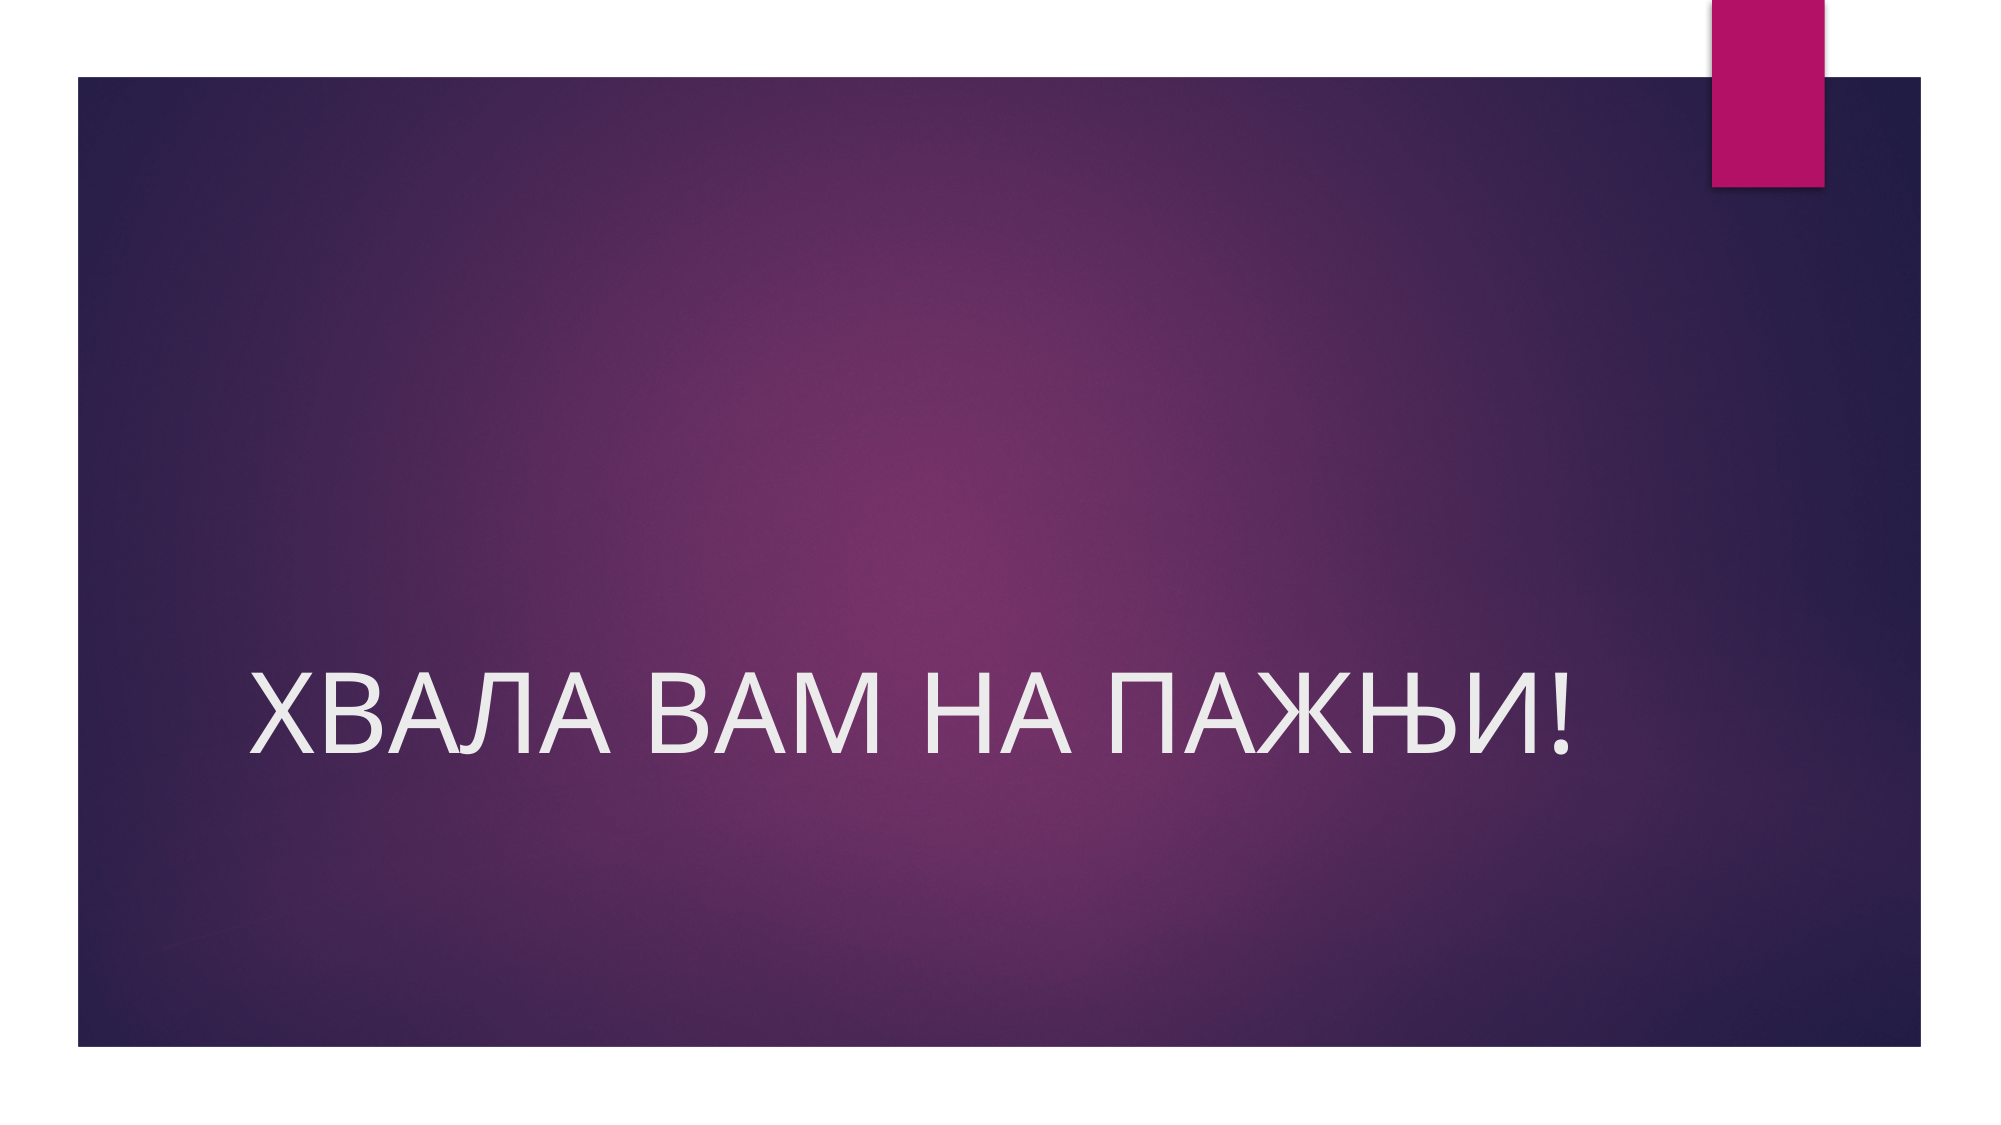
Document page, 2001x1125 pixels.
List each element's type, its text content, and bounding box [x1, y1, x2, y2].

title ХВАЛА ВАМ НА ПАЖЊИ! [189, 344, 1638, 784]
